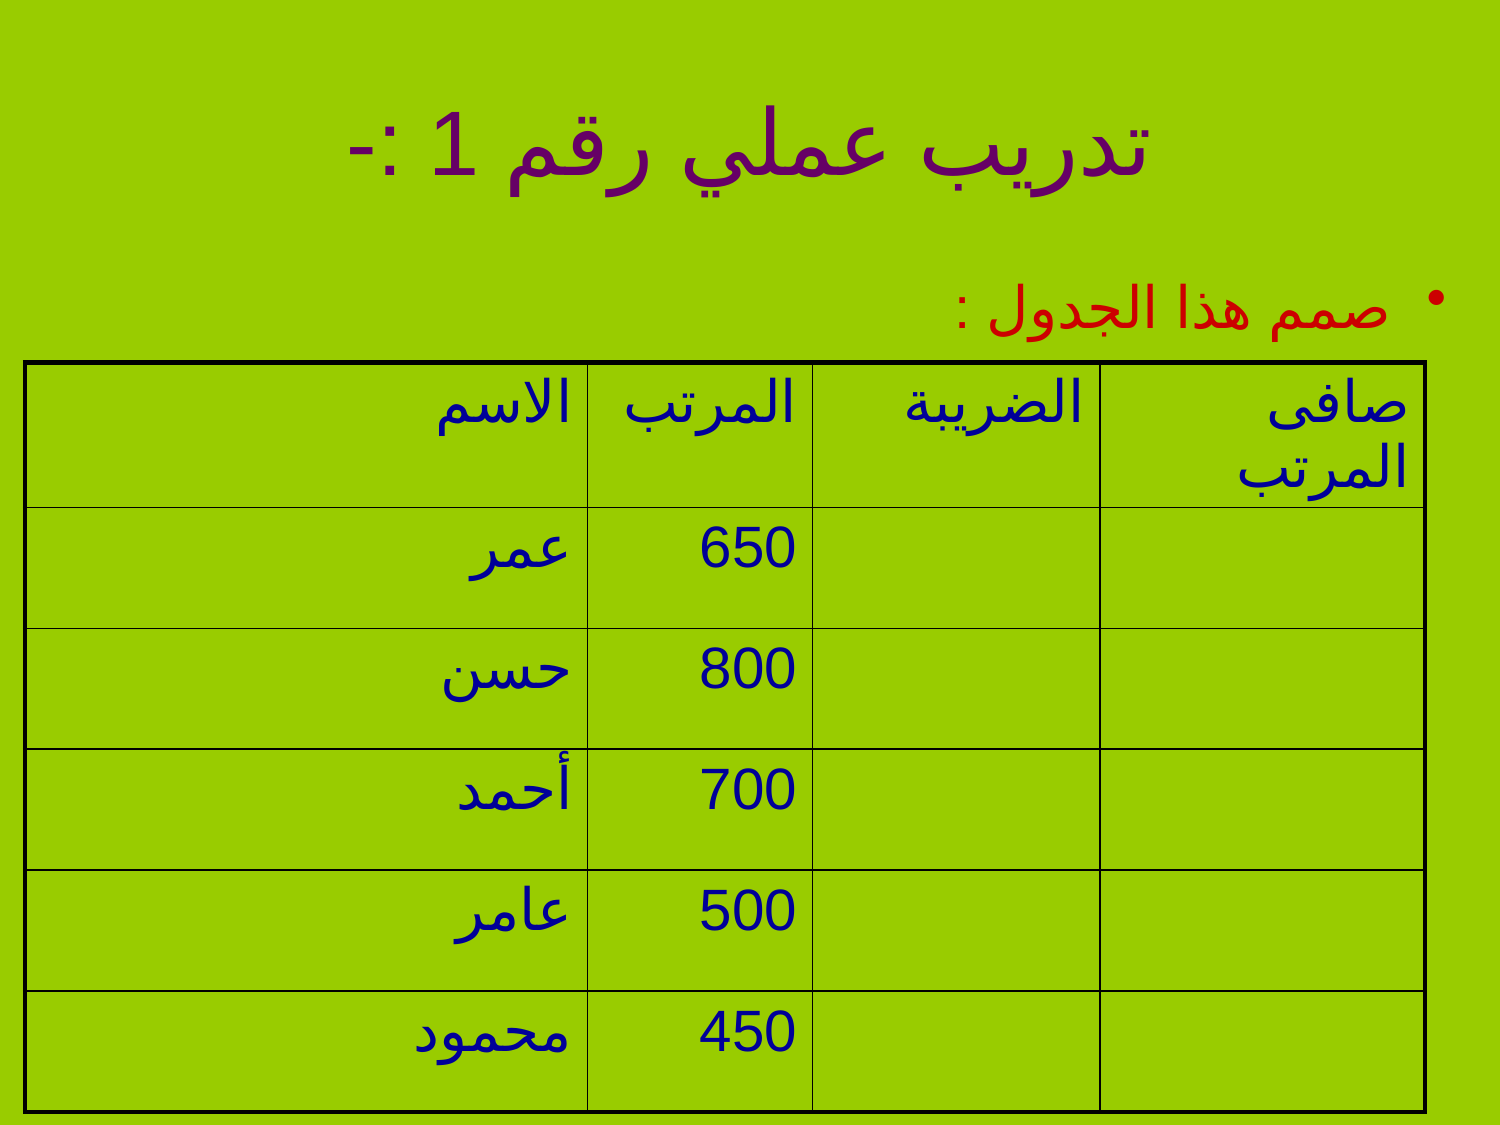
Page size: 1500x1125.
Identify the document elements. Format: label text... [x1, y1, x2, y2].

table_cell [813, 992, 1099, 1110]
table_header صافى المرتب [1101, 365, 1423, 507]
table_cell 500 [588, 871, 812, 990]
title تدريب عملي رقم 1 :- [74, 44, 1426, 233]
table_cell 650 [588, 508, 812, 628]
table_cell [813, 629, 1099, 748]
table_cell [1101, 871, 1423, 990]
table_cell أحمد [27, 750, 587, 869]
table_cell [1101, 508, 1423, 628]
table_cell [1101, 750, 1423, 869]
table_header الاسم [27, 365, 587, 507]
table_cell 700 [588, 750, 812, 869]
table_header المرتب [588, 365, 812, 507]
table_cell [1101, 629, 1423, 748]
table_cell محمود [27, 992, 587, 1110]
table_cell [813, 508, 1099, 628]
table_cell عمر [27, 508, 587, 628]
table_cell حسن [27, 629, 587, 748]
table_cell 800 [588, 629, 812, 748]
table_cell [813, 750, 1099, 869]
list صمم هذا الجدول : [74, 262, 1463, 1088]
table_cell [813, 871, 1099, 990]
table_cell 450 [588, 992, 812, 1110]
table_cell [1101, 992, 1423, 1110]
table_cell عامر [27, 871, 587, 990]
table_header الضريبة [813, 365, 1099, 507]
